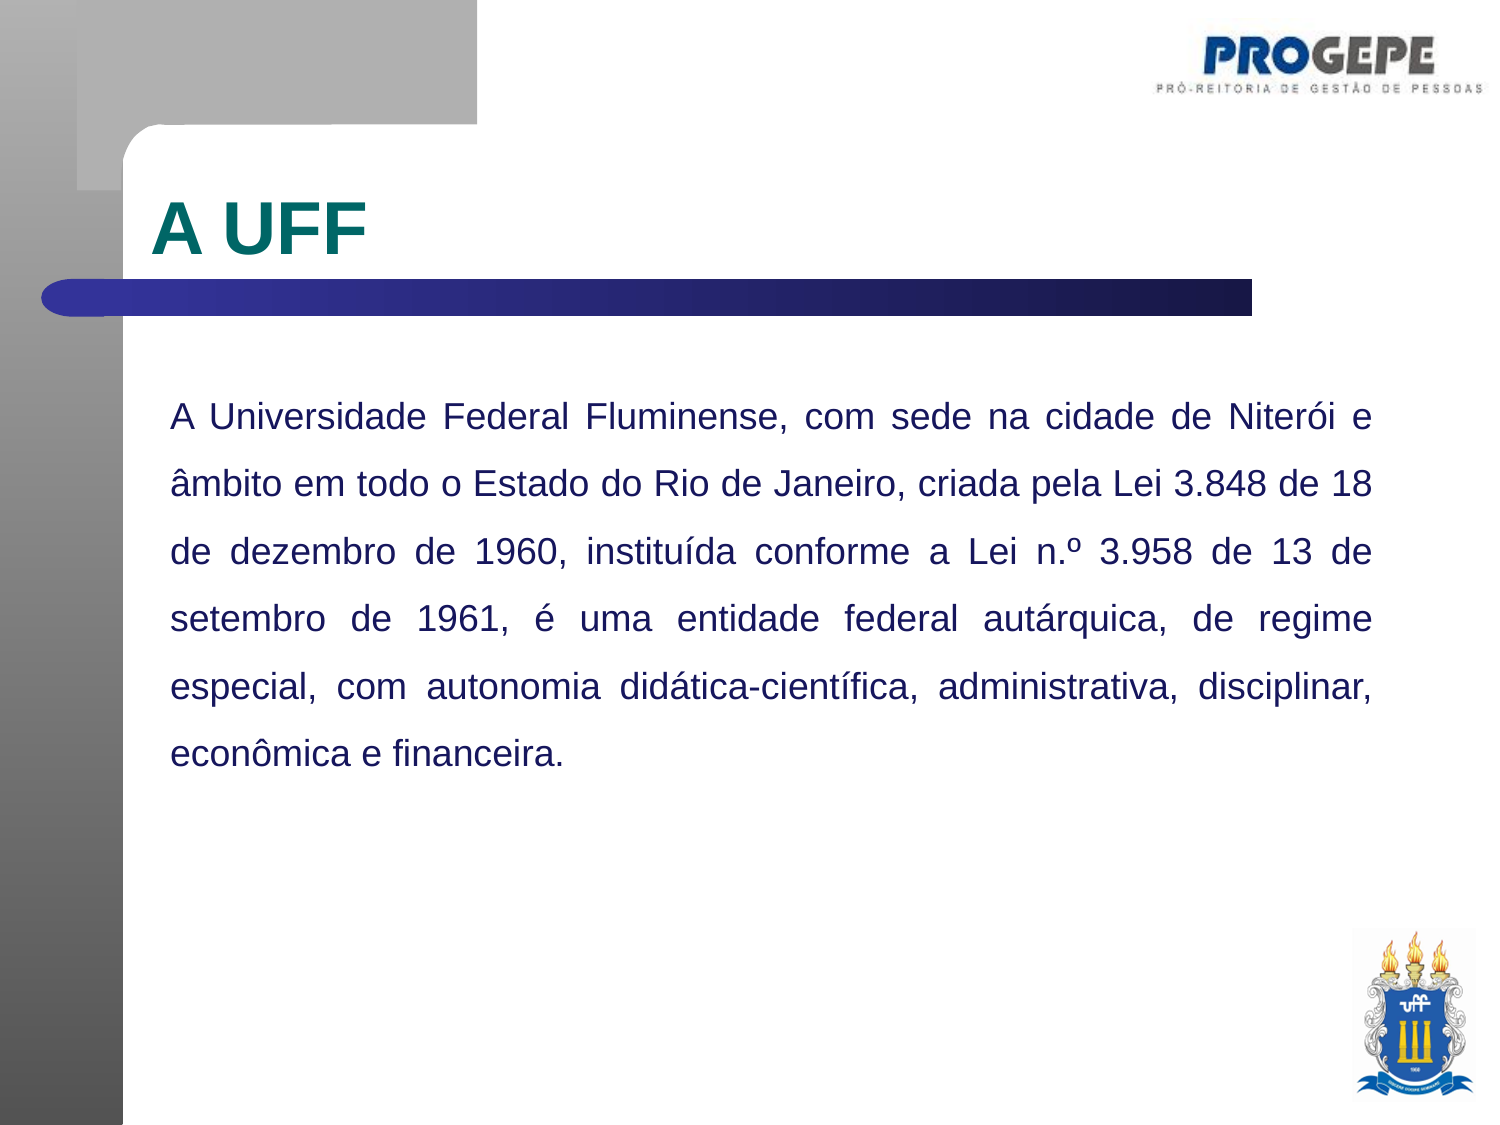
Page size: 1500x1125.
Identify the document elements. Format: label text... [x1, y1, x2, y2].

picture [1352, 928, 1476, 1102]
picture [1139, 18, 1500, 112]
text_box A Universidade Federal Fluminense, com sede na cidade de Niterói e âmbito em todo o Estado do Rio de Janeiro, criada pela Lei 3.848 de 18 de dezembro de 1960, instituída conforme a Lei n.º 3.958 de 13 de setembro de 1961, é uma entidade federal autárquica, de regime especial, com autonomia didática-científica, administrativa, disciplinar, econômica e financeira. [100, 361, 1388, 1064]
text_box A UFF [135, 138, 1318, 279]
